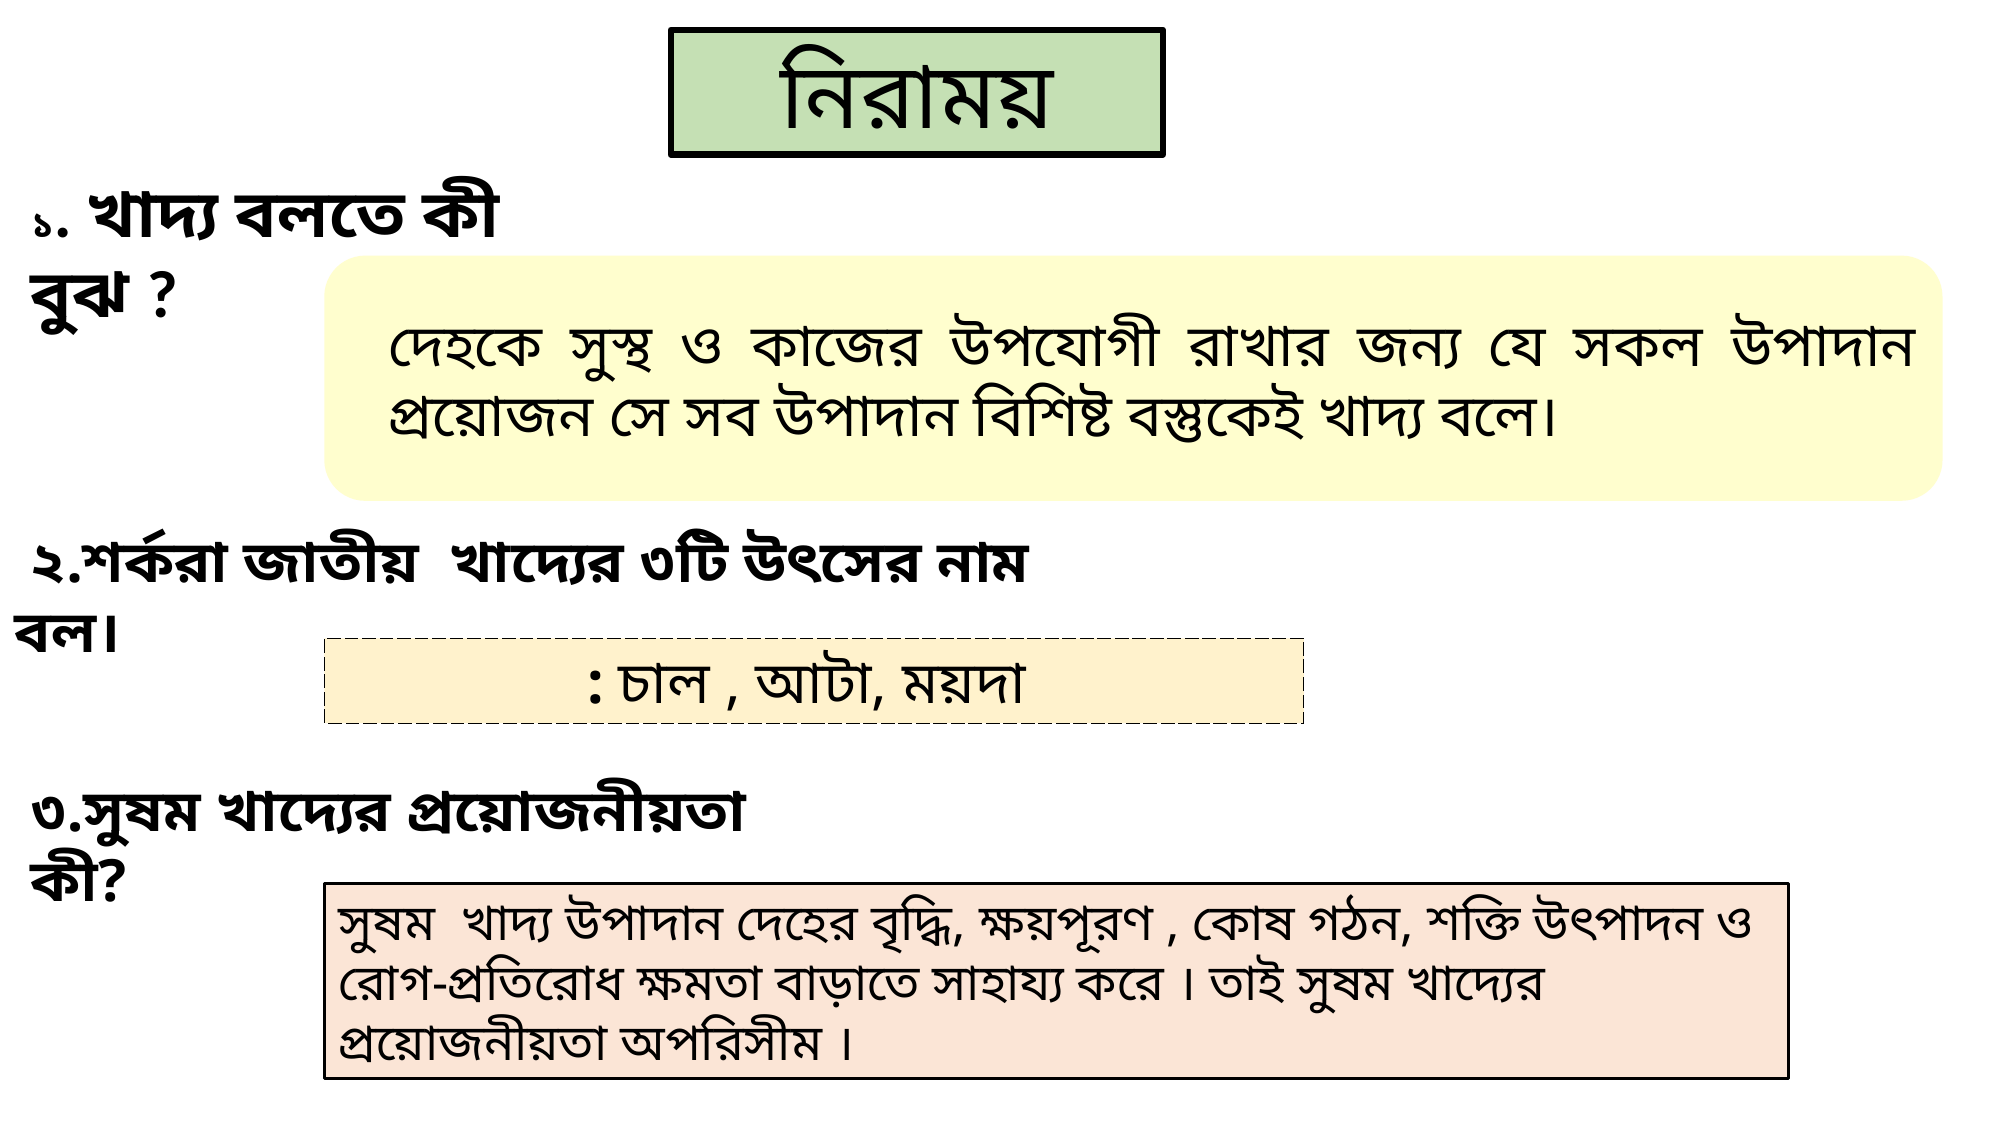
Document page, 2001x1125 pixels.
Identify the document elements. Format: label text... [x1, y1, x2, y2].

text_box সুষম খাদ্য উপাদান দেহের বৃদ্ধি, ক্ষয়পূরণ , কোষ গঠন, শক্তি উৎপাদন ও রোগ-প্রতিরোধ ক্ষমতা বাড়াতে সাহায্য করে । তাই সুষম খাদ্যের প্রয়োজনীয়তা অপরিসীম । [324, 883, 1789, 1079]
text_box ১. খাদ্য বলতে কী বুঝ ? [15, 163, 591, 384]
text_box ৩.সুষম খাদ্যের প্রয়োজনীয়তা কী? [15, 765, 818, 966]
text_box ২.শর্করা জাতীয় খাদ্যের ৩টি ‍উৎসের নাম বল। [0, 517, 1101, 672]
text_box : চাল , আটা, ময়দা [324, 638, 1304, 724]
text_box নিরাময় [670, 29, 1163, 155]
text_box দেহকে সুস্থ ও কাজের উপযোগী রাখার জন্য যে সকল উপাদান প্রয়োজন সে সব উপাদান বিশিষ্ট বস্তুকেই খাদ্য বলে। [323, 254, 1944, 502]
